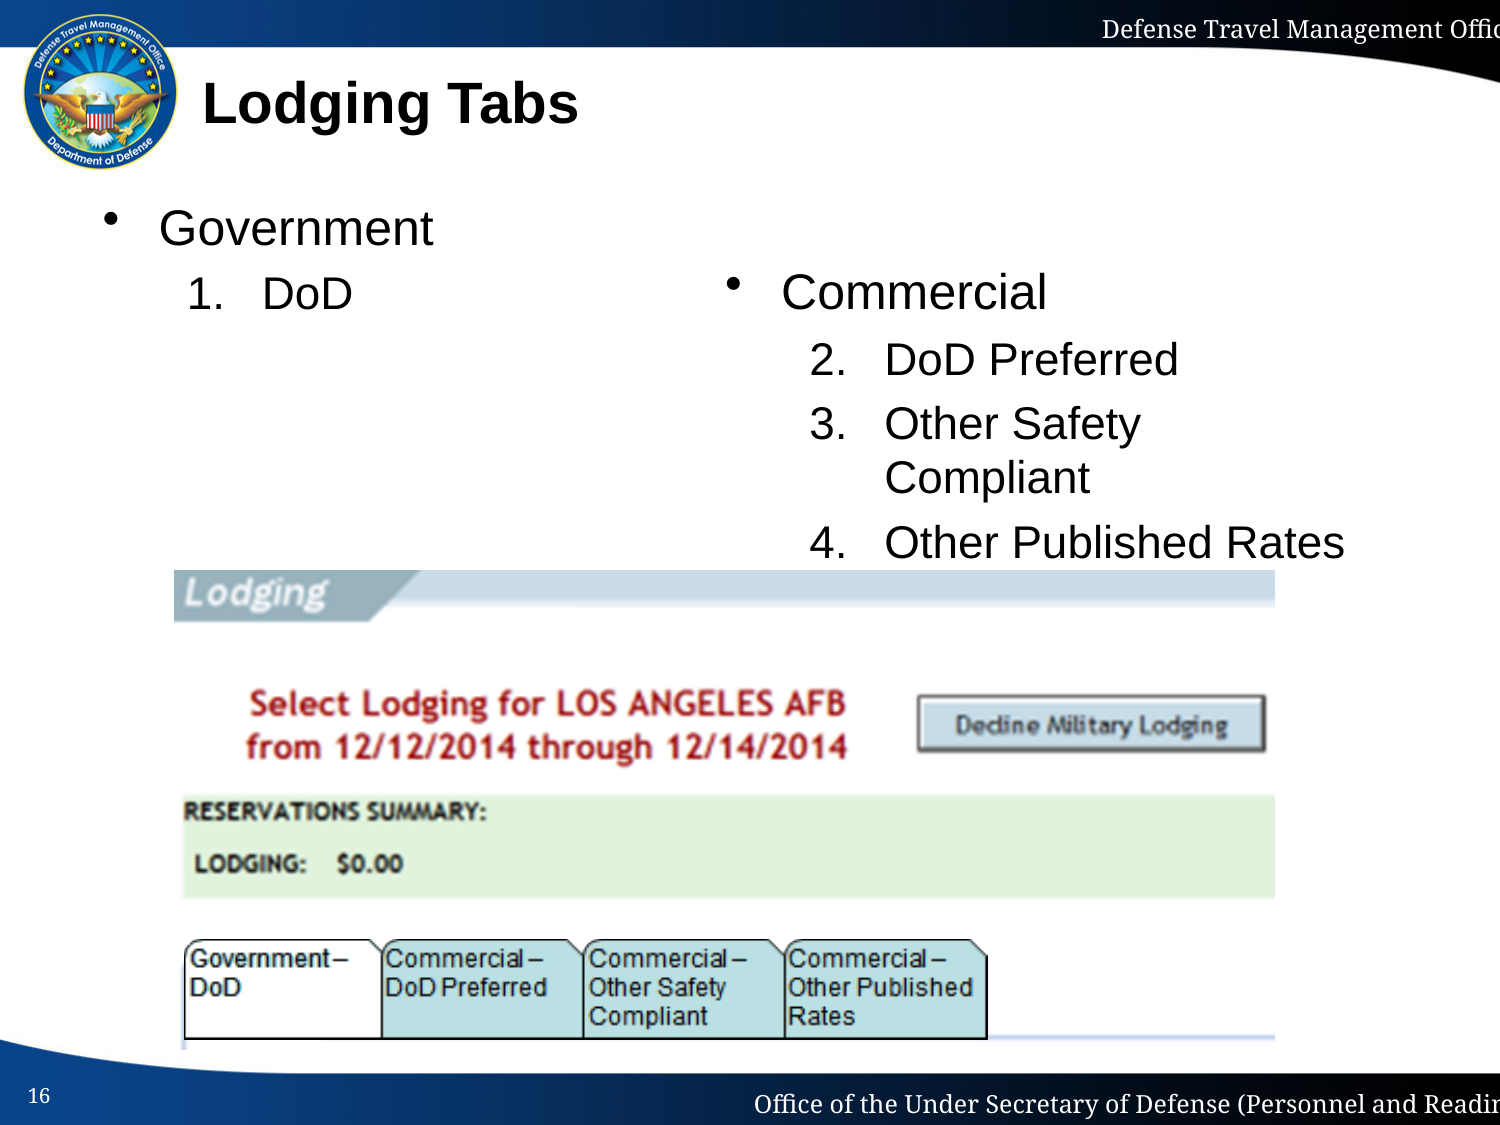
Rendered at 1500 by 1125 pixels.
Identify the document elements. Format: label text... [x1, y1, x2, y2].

picture [0, 570, 1500, 1125]
slide_number 16 [12, 1074, 363, 1125]
list Government DoD Commercial DoD Preferred Other Safety Compliant Other Published Rates [87, 187, 1363, 551]
title Lodging Tabs [187, 49, 1426, 151]
picture [1496, 26, 1500, 37]
picture [0, 0, 1500, 173]
